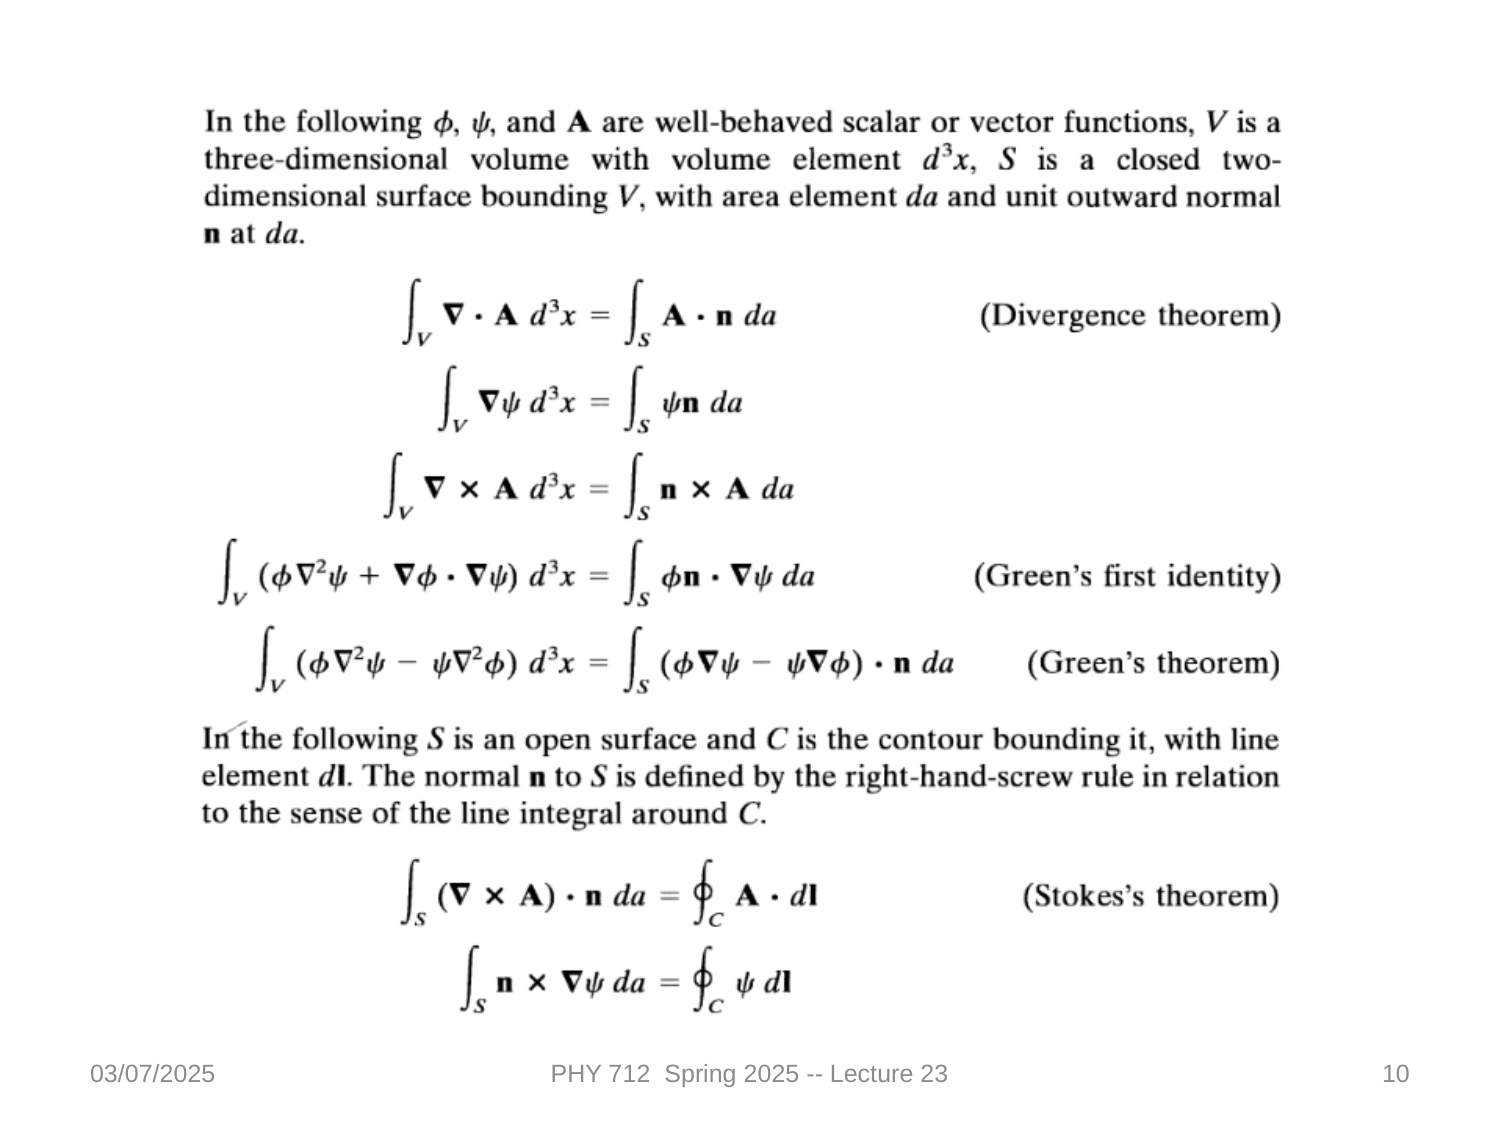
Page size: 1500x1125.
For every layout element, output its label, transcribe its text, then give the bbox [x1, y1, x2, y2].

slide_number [75, 1042, 425, 1103]
footer PHY 712 Spring 2025 -- Lecture 23 [512, 1058, 988, 1103]
picture [171, 76, 1329, 1049]
slide_number 10 [1074, 1042, 1425, 1103]
